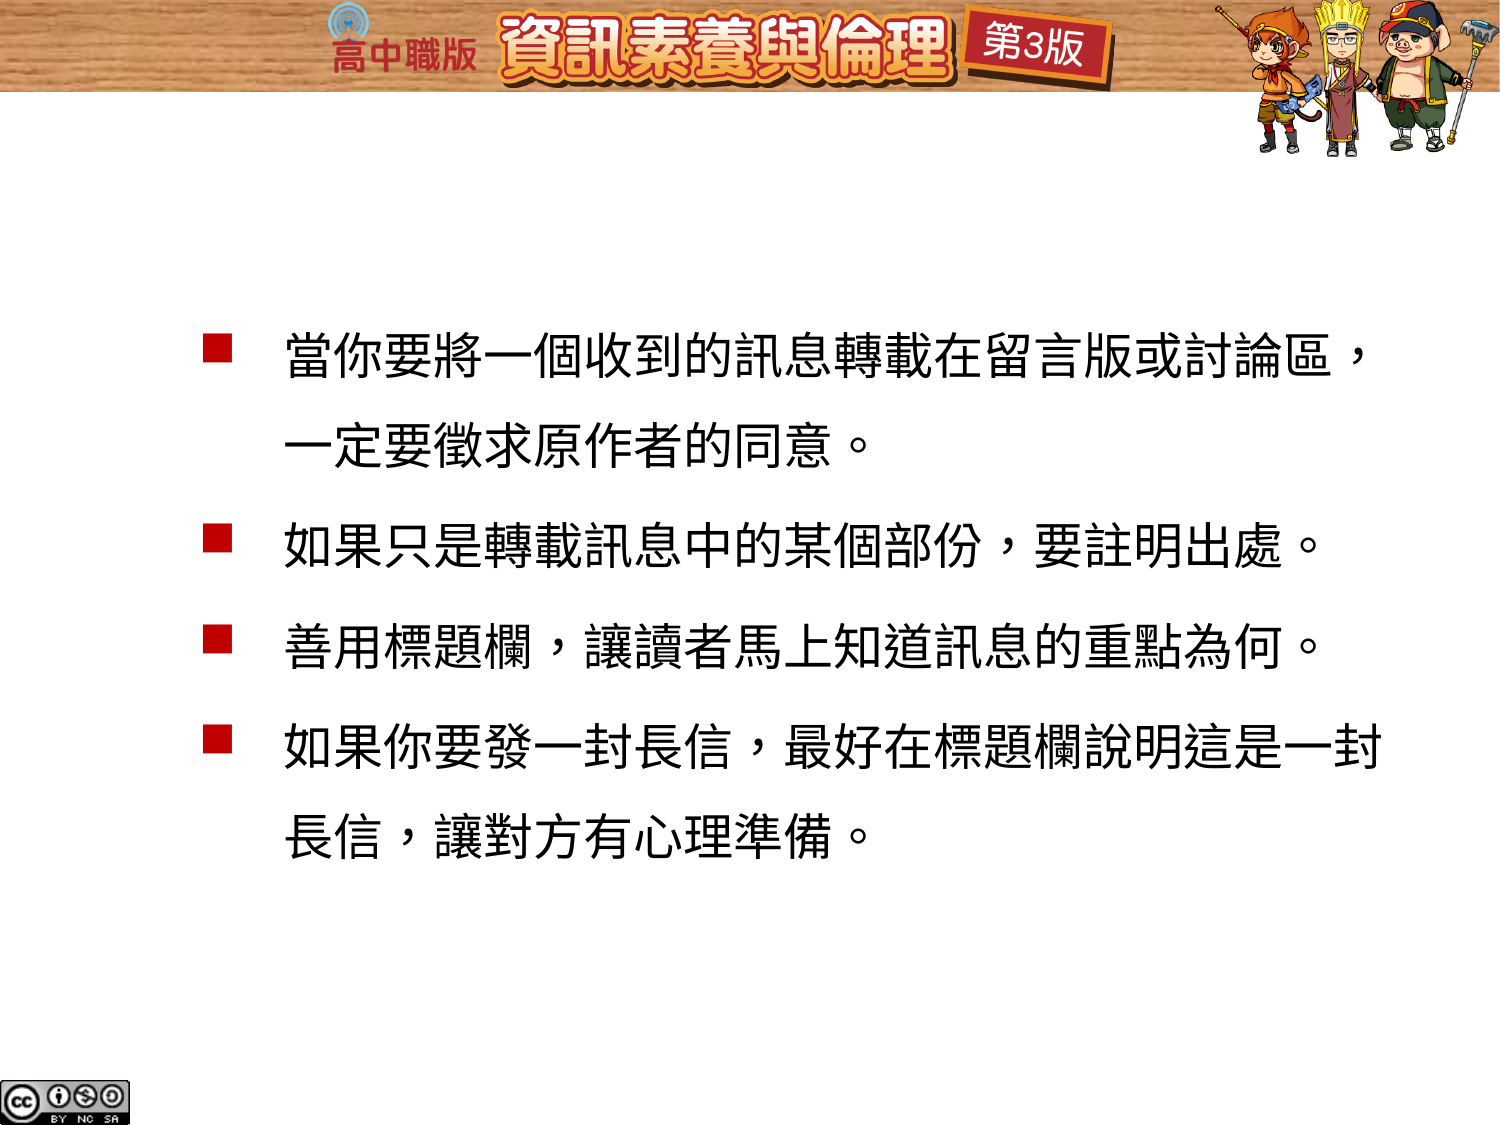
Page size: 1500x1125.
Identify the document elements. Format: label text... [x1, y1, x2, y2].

list 當你要將一個收到的訊息轉載在留言版或討論區，一定要徵求原作者的同意。 如果只是轉載訊息中的某個部份，要註明出處。 善用標題欄，讓讀者馬上知道訊息的重點為何。 如果你要發一封長信，最好在標題欄說明這是一封長信，讓對方有心理準備。 [108, 287, 1403, 1001]
picture [0, 0, 1500, 157]
picture [0, 1080, 130, 1125]
